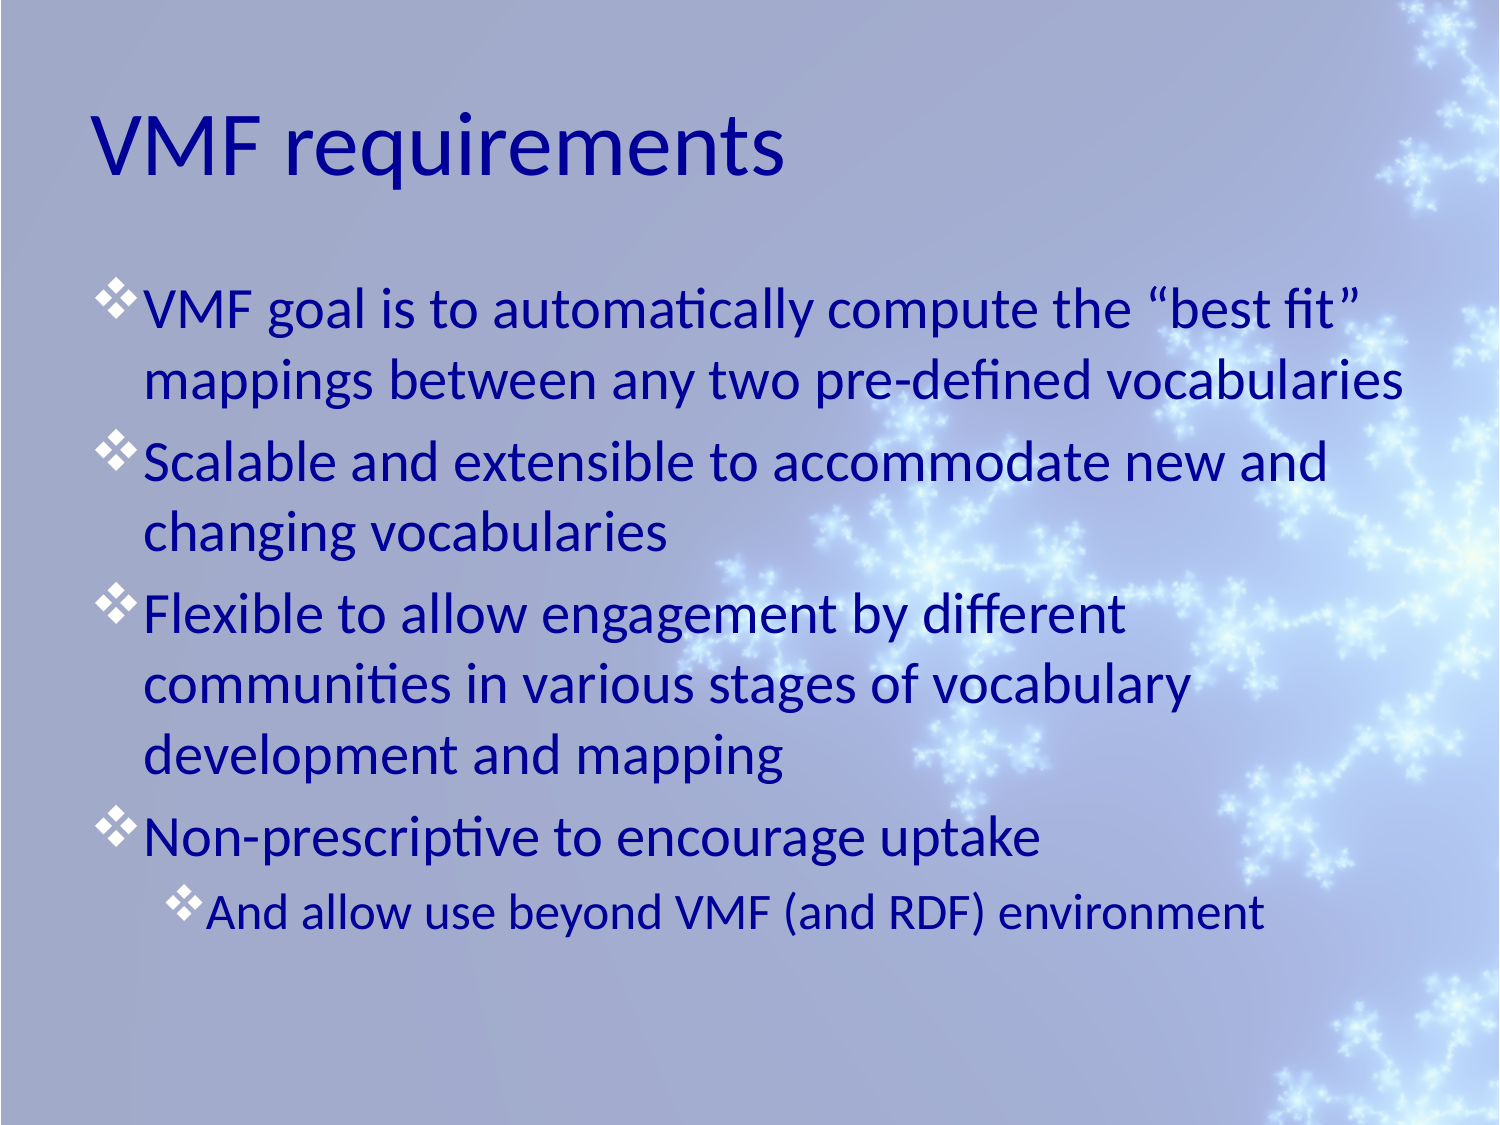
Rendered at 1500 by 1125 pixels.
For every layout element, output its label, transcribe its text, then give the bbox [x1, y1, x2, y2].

picture [1, 0, 1499, 1125]
title VMF requirements [75, 45, 1425, 233]
list VMF goal is to automatically compute the “best fit” mappings between any two pre-defined vocabularies Scalable and extensible to accommodate new and changing vocabularies Flexible to allow engagement by different communities in various stages of vocabulary development and mapping Non-prescriptive to encourage uptake And allow use beyond VMF (and RDF) environment [75, 262, 1425, 1005]
